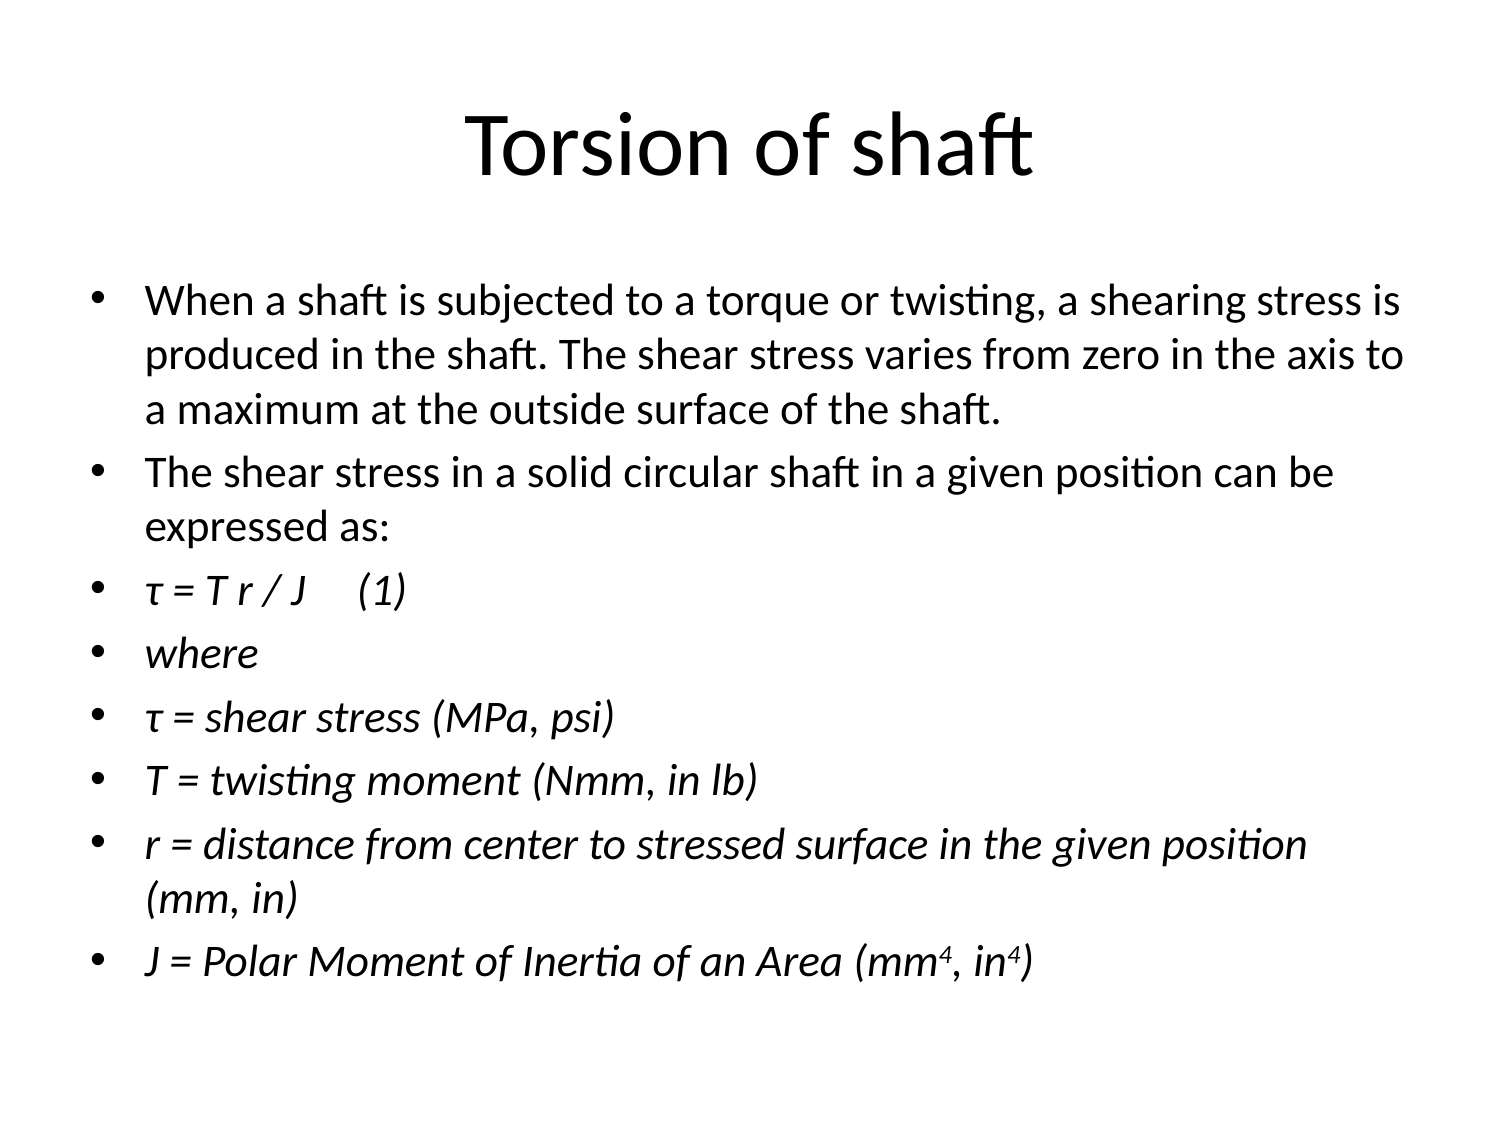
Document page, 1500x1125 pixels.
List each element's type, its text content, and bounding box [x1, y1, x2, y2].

title Torsion of shaft [75, 45, 1425, 233]
list When a shaft is subjected to a torque or twisting, a shearing stress is produced in the shaft. The shear stress varies from zero in the axis to a maximum at the outside surface of the shaft. The shear stress in a solid circular shaft in a given position can be expressed as: τ = T r / J (1) where τ = shear stress (MPa, psi) T = twisting moment (Nmm, in lb) r = distance from center to stressed surface in the given position (mm, in) J = Polar Moment of Inertia of an Area (mm4, in4) [75, 262, 1425, 1005]
